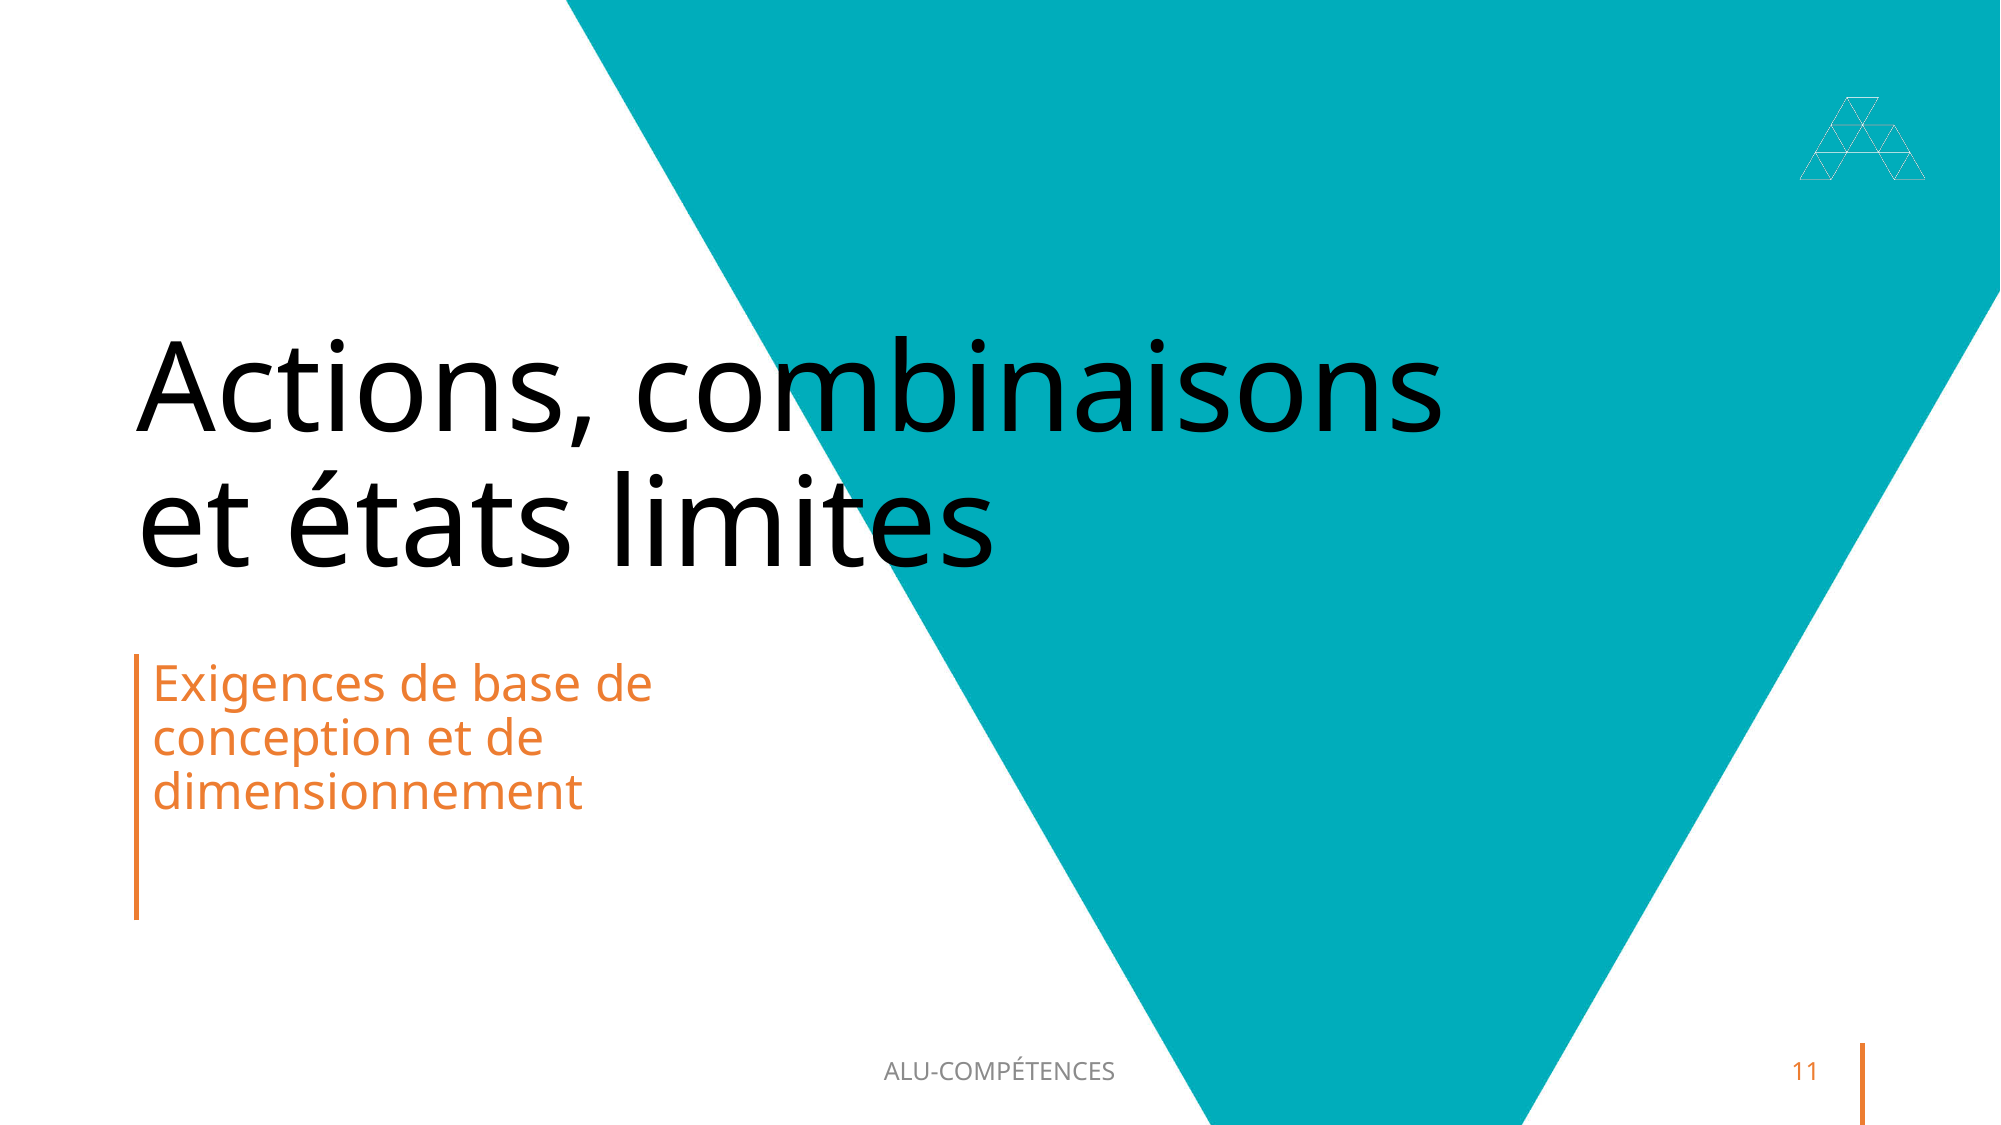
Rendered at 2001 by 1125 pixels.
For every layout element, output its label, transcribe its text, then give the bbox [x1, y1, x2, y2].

title Actions, combinaisons et états limites [136, 126, 1862, 594]
footer ALU-COMPÉTENCES [662, 1042, 1338, 1103]
slide_number 11 [1412, 1042, 1835, 1103]
picture [0, 0, 2000, 1125]
list Exigences de base de conception et de dimensionnement [152, 658, 757, 905]
